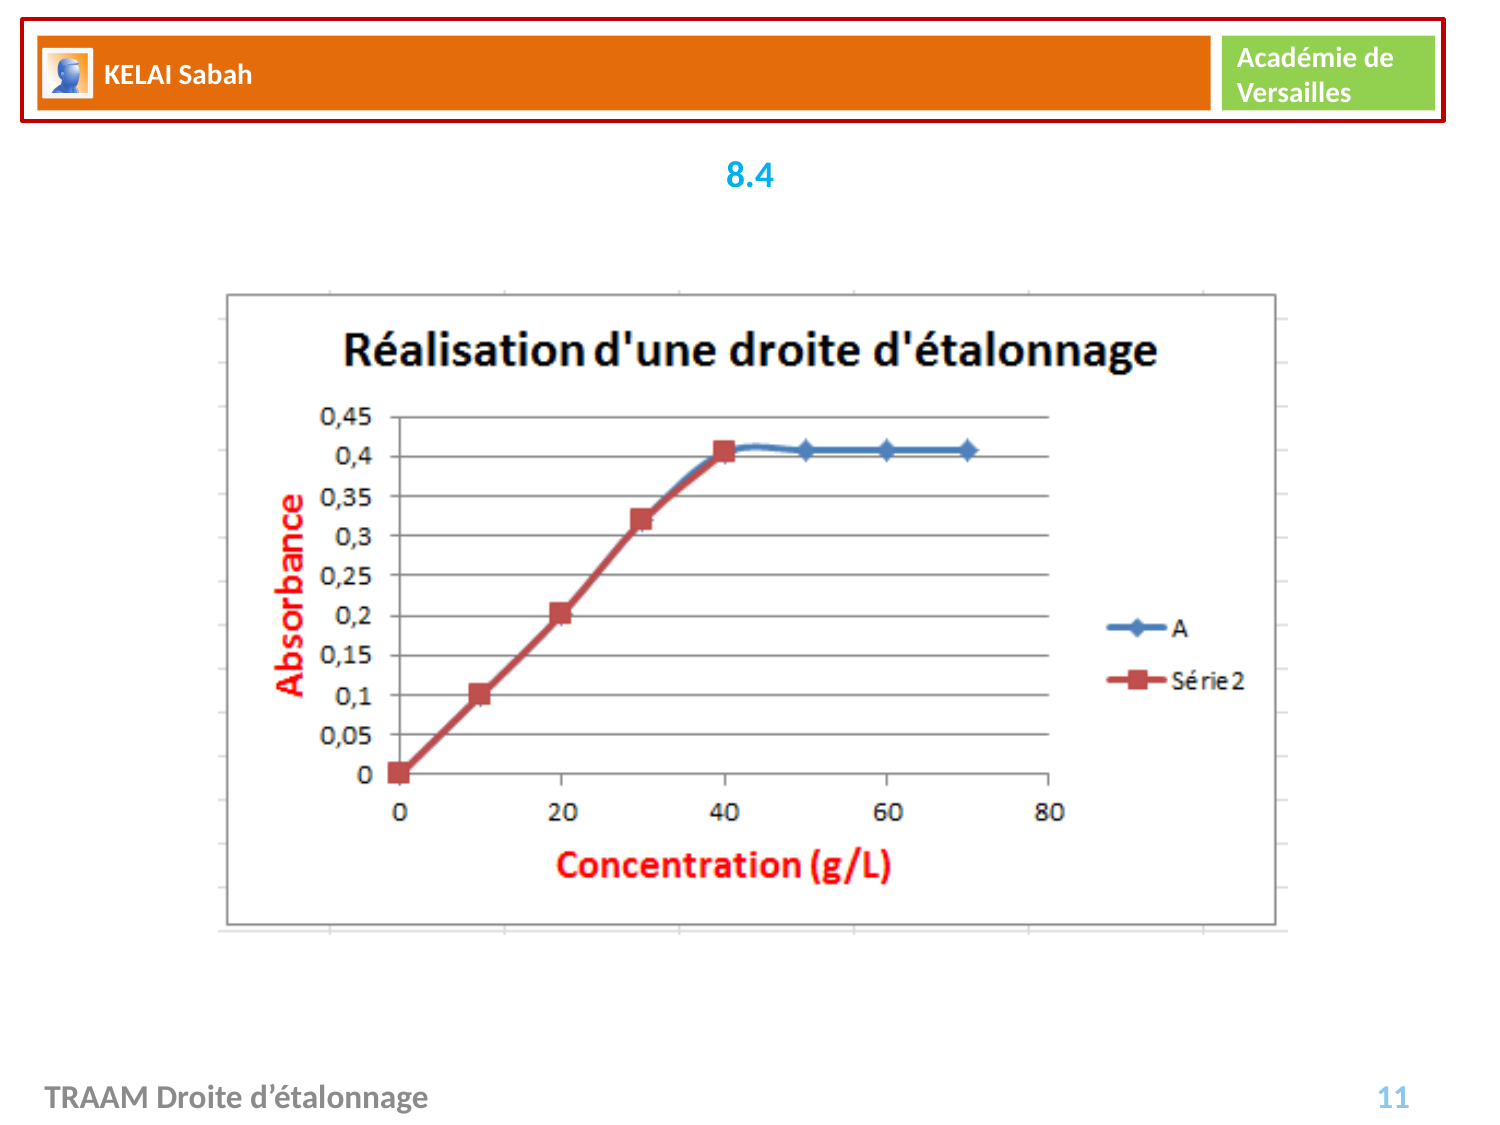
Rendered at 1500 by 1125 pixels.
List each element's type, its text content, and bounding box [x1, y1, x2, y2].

slide_number 11 [1074, 1065, 1425, 1125]
slide_number TRAAM Droite d’étalonnage [29, 1065, 479, 1125]
picture [37, 43, 98, 103]
title 8.4 [75, 132, 1425, 213]
picture [218, 290, 1289, 935]
